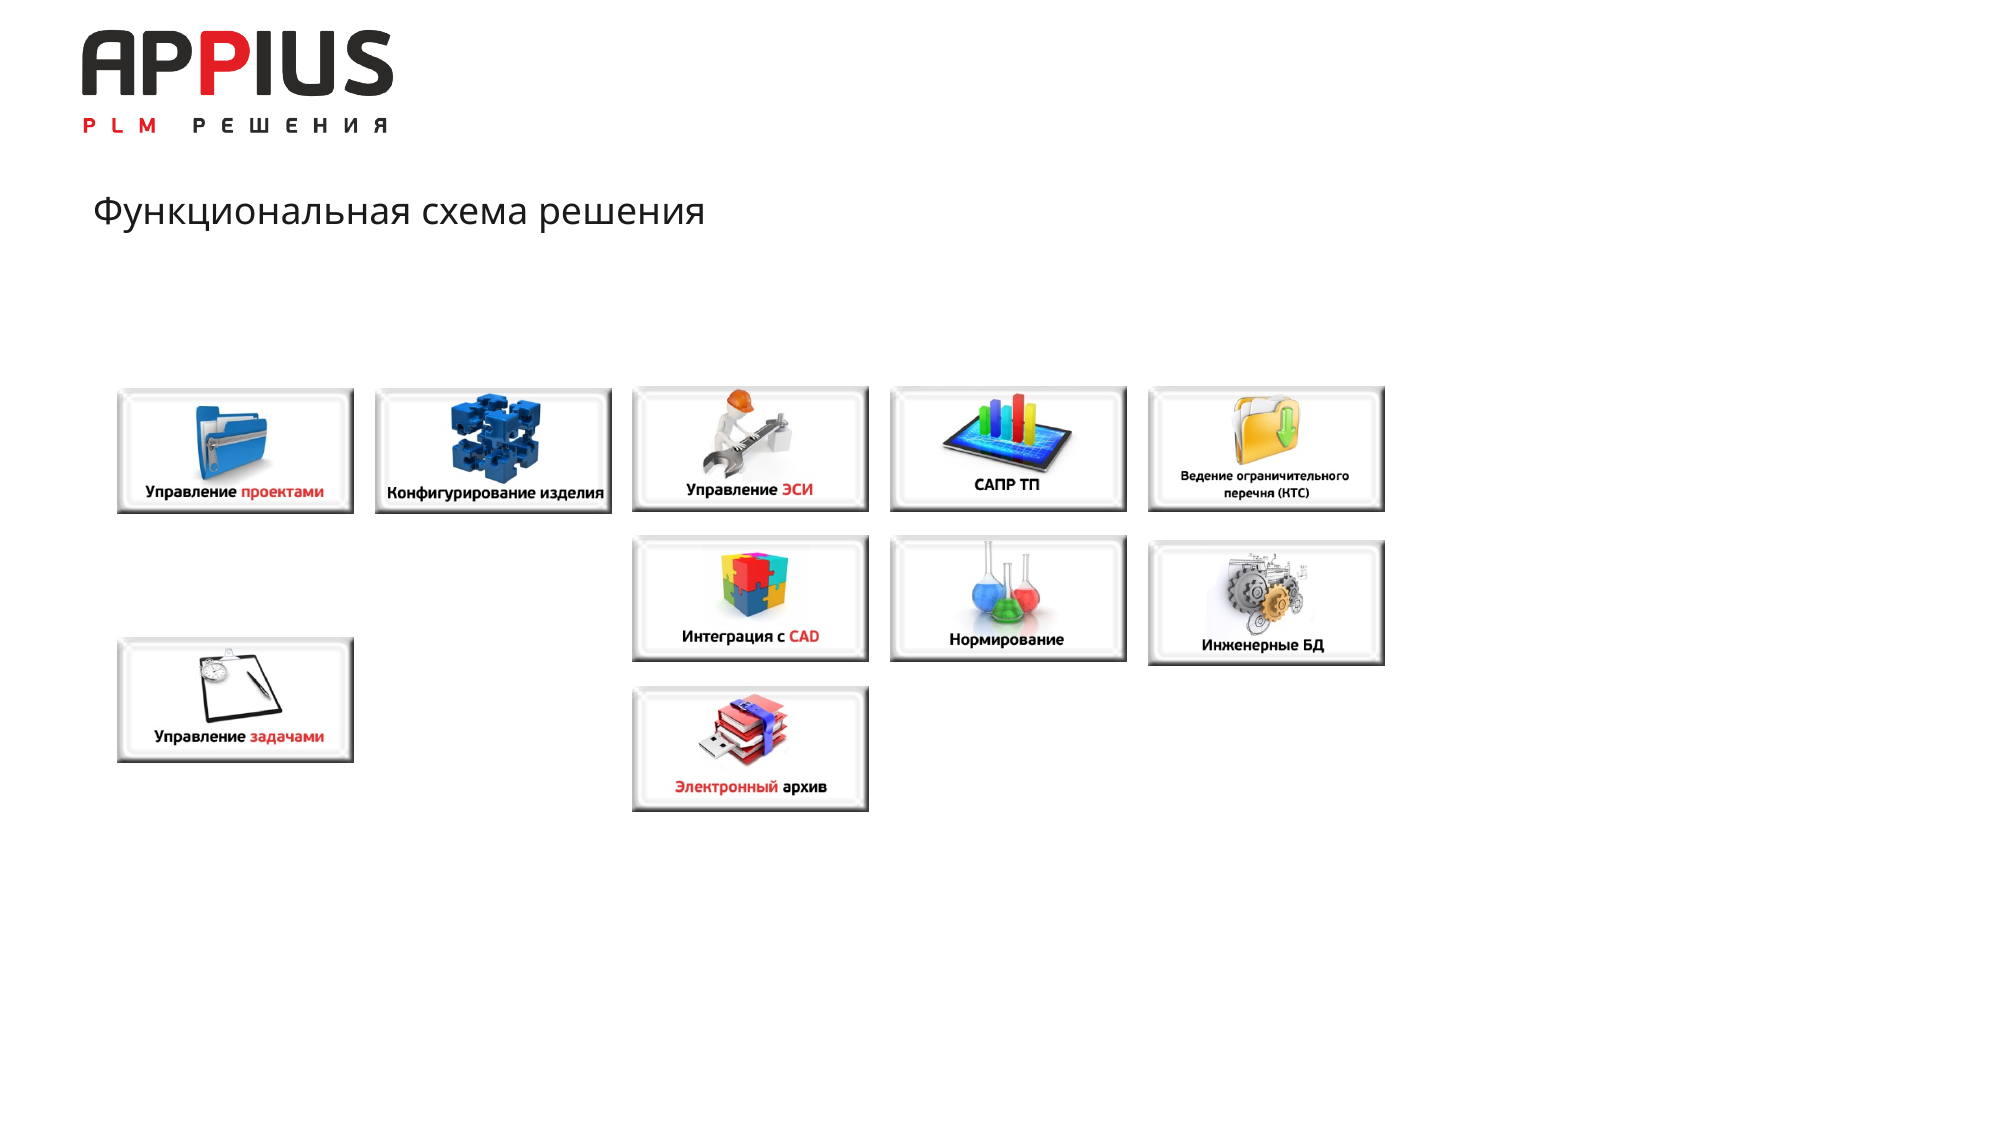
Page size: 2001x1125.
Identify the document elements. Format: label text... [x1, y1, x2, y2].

picture [632, 535, 869, 662]
picture [1148, 386, 1385, 512]
picture [890, 386, 1127, 512]
picture [375, 388, 612, 514]
picture [82, 29, 393, 133]
picture [117, 388, 354, 514]
picture [1148, 540, 1385, 666]
picture [117, 637, 354, 763]
picture [632, 386, 869, 512]
picture [632, 686, 869, 812]
text_box Функциональная схема решения [78, 175, 1908, 254]
picture [890, 535, 1127, 662]
